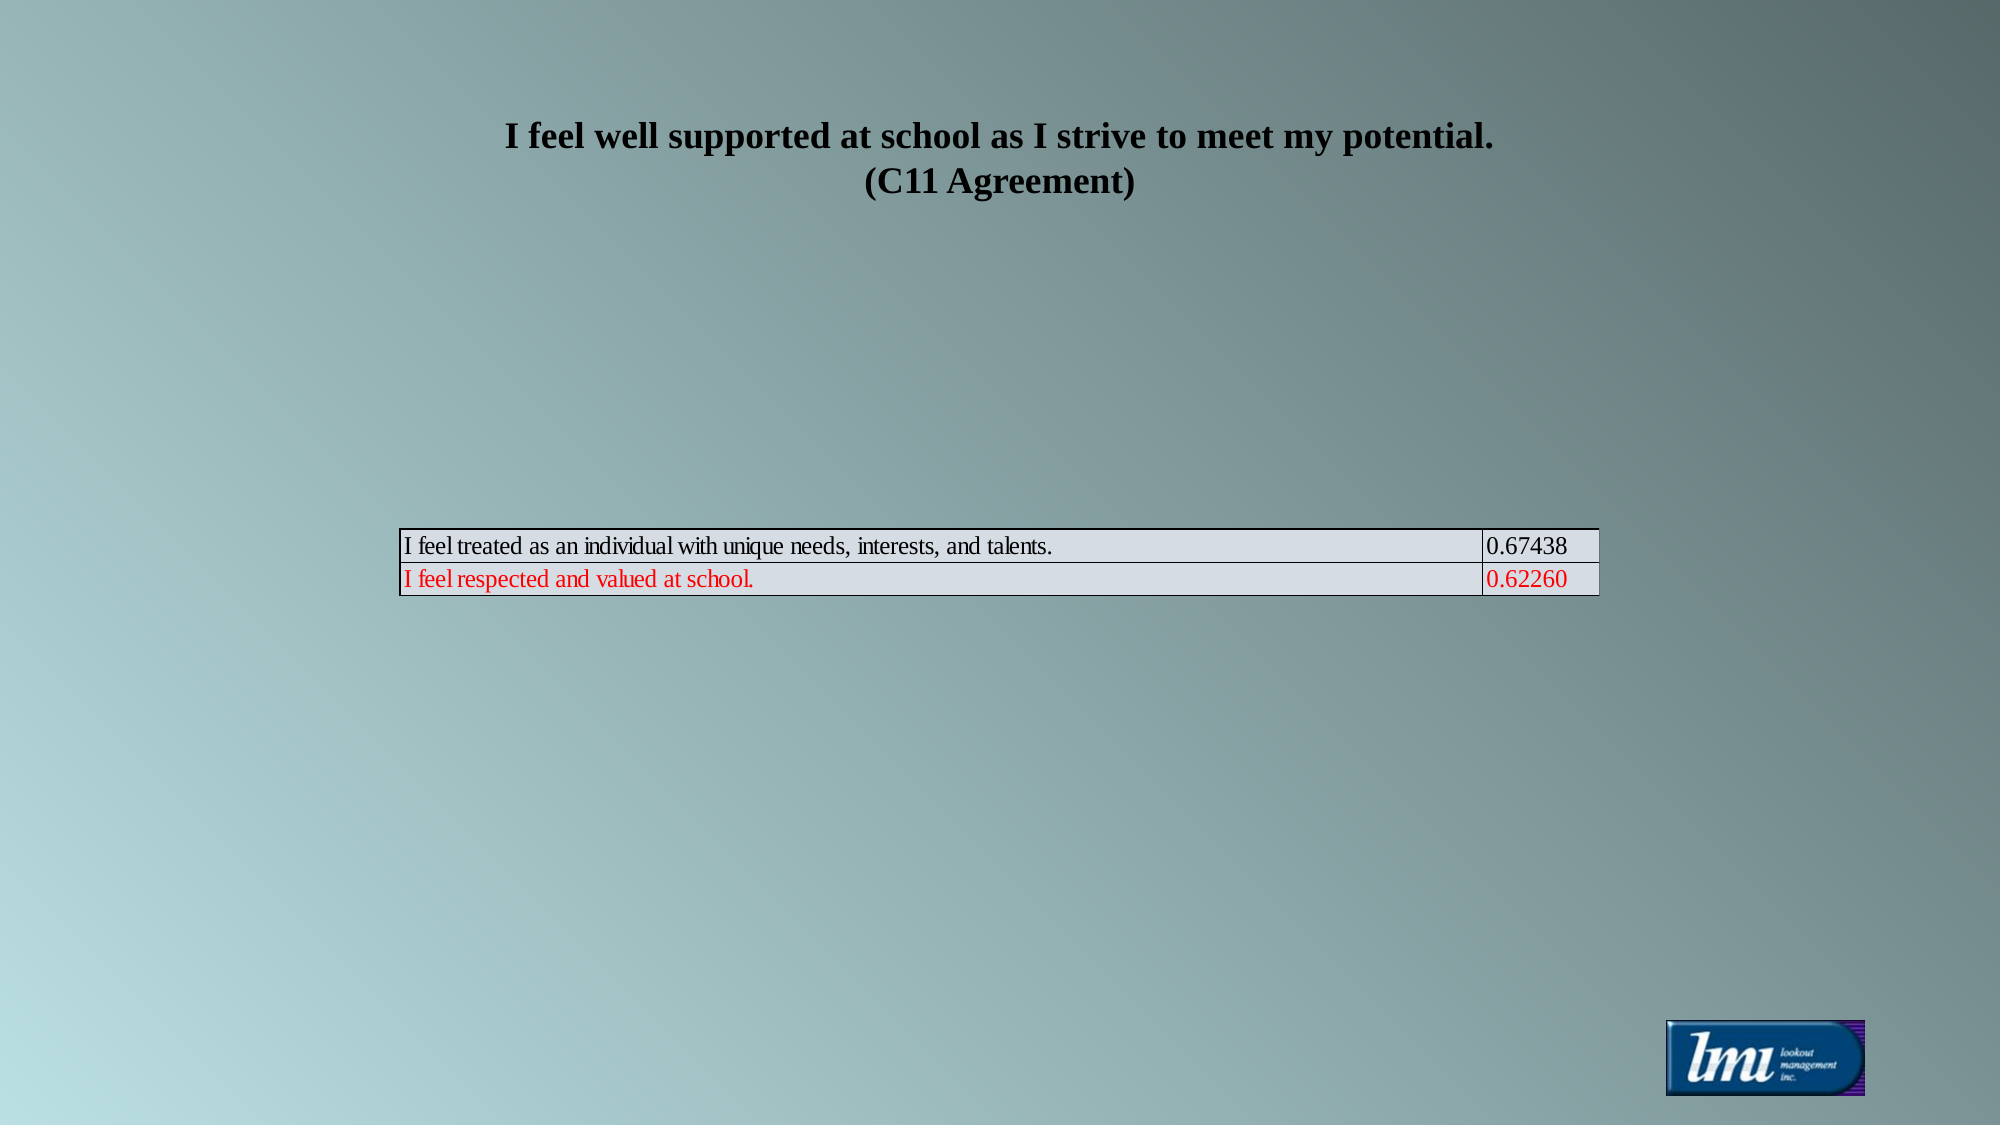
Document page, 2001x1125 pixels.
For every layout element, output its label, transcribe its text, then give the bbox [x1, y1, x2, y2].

picture [1666, 1020, 1865, 1096]
picture [399, 528, 1601, 597]
text_box I feel well supported at school as I strive to meet my potential. (C11 Agreement) [270, 104, 1730, 209]
